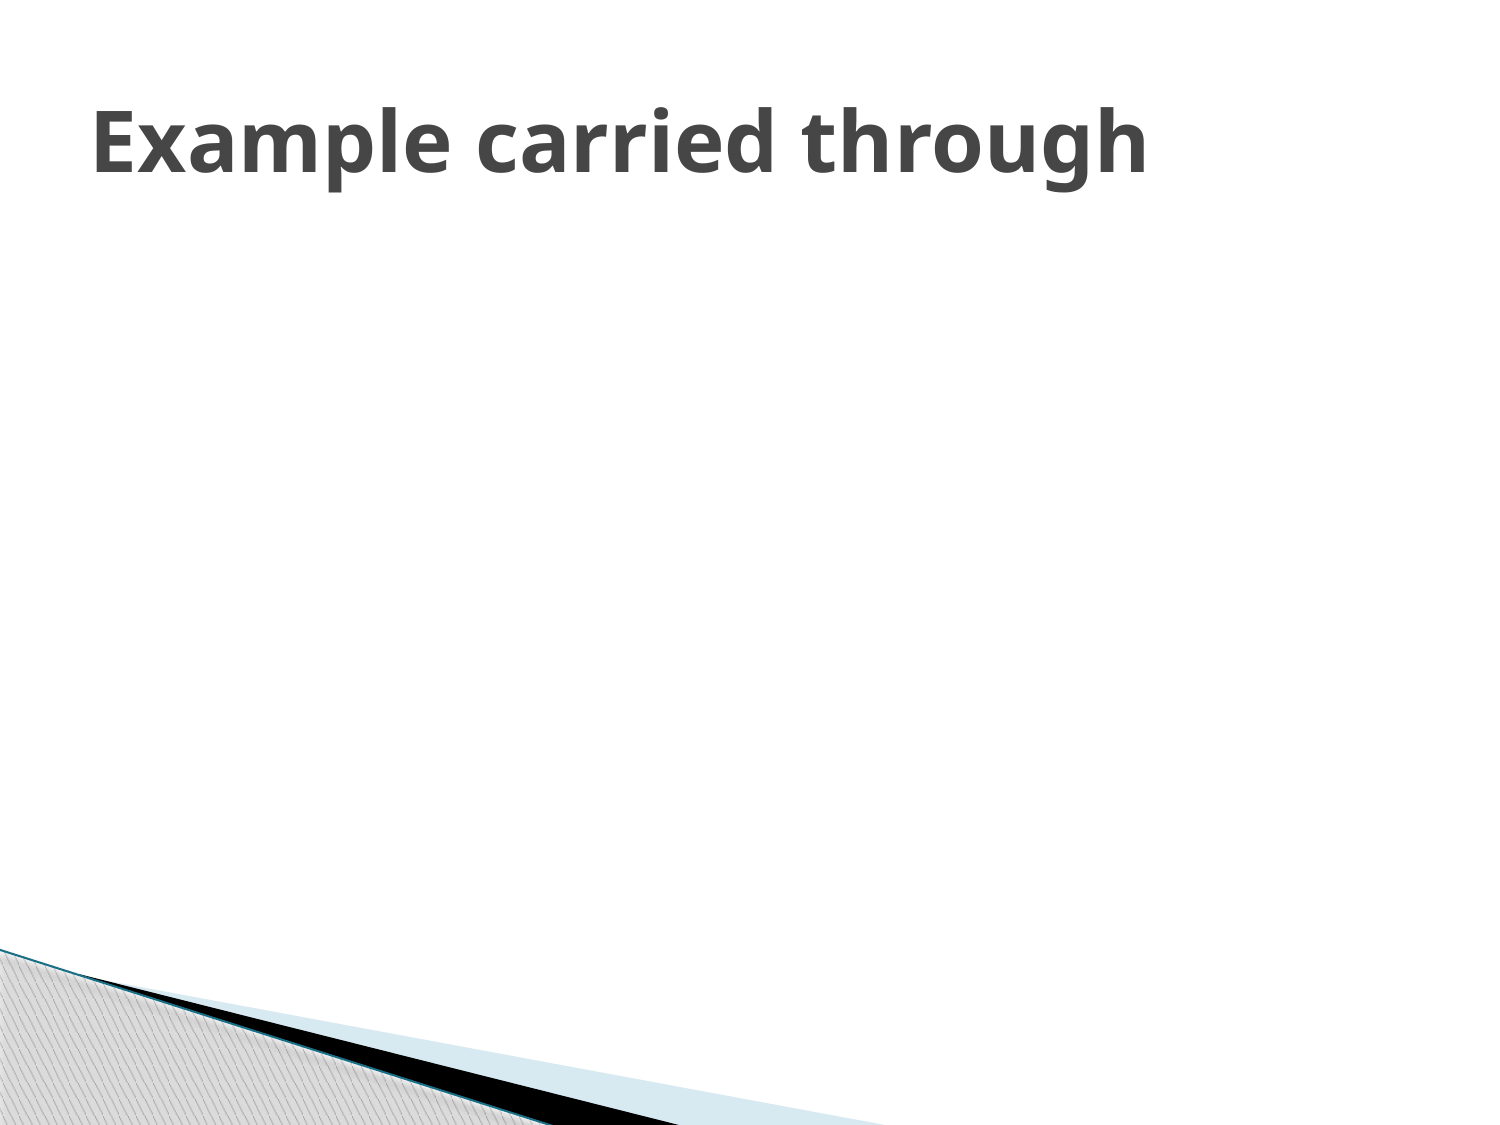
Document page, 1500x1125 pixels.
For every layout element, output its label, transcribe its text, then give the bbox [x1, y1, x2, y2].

title Example carried through [75, 45, 1425, 233]
